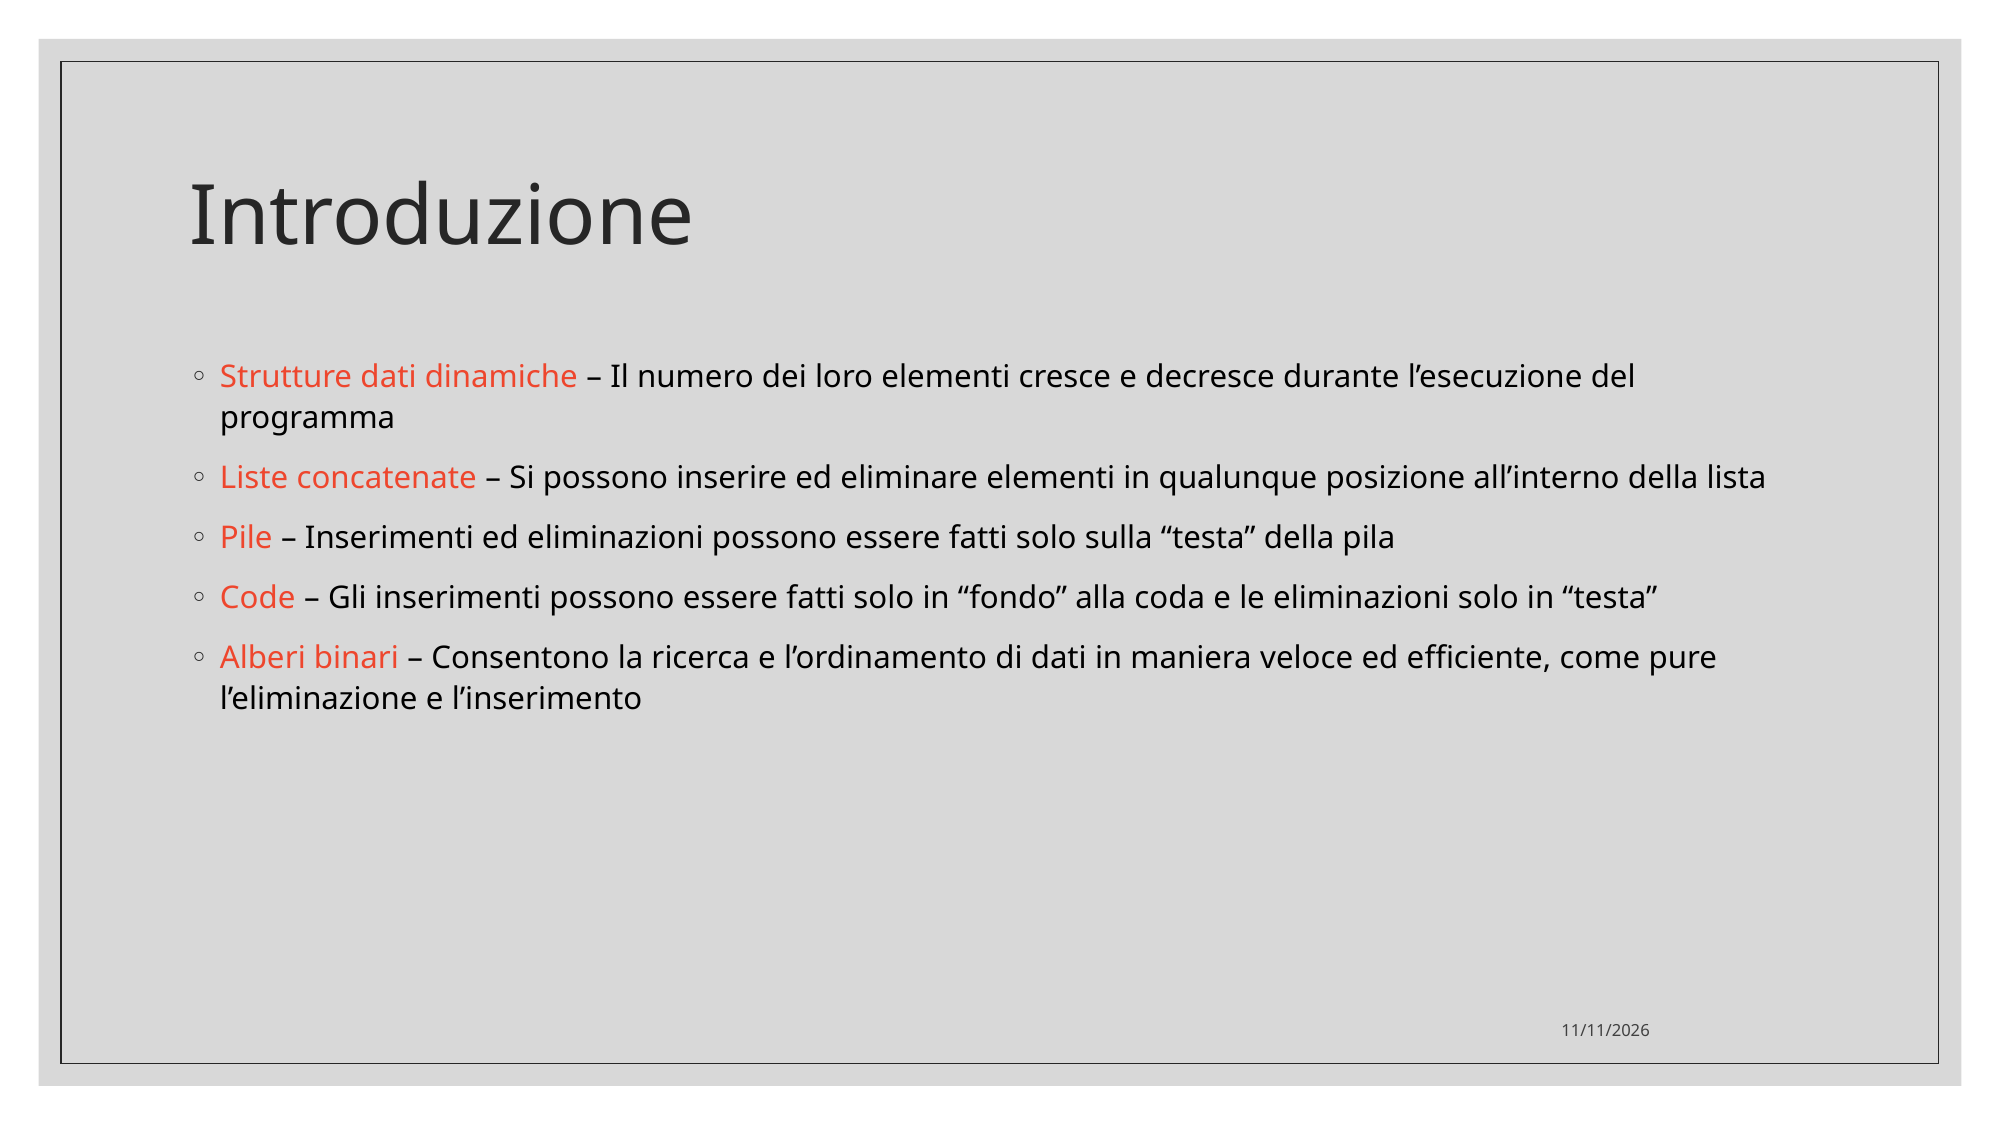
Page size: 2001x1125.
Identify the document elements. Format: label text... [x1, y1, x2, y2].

list Strutture dati dinamiche – Il numero dei loro elementi cresce e decresce durante l’esecuzione del programma Liste concatenate – Si possono inserire ed eliminare elementi in qualunque posizione all’interno della lista Pile – Inserimenti ed eliminazioni possono essere fatti solo sulla “testa” della pila Code – Gli inserimenti possono essere fatti solo in “fondo” alla coda e le eliminazioni solo in “testa” Alberi binari – Consentono la ricerca e l’ordinamento di dati in maniera veloce ed efficiente, come pure l’eliminazione e l’inserimento [174, 345, 1825, 977]
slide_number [1190, 990, 1665, 1050]
title Introduzione [174, 105, 1825, 331]
